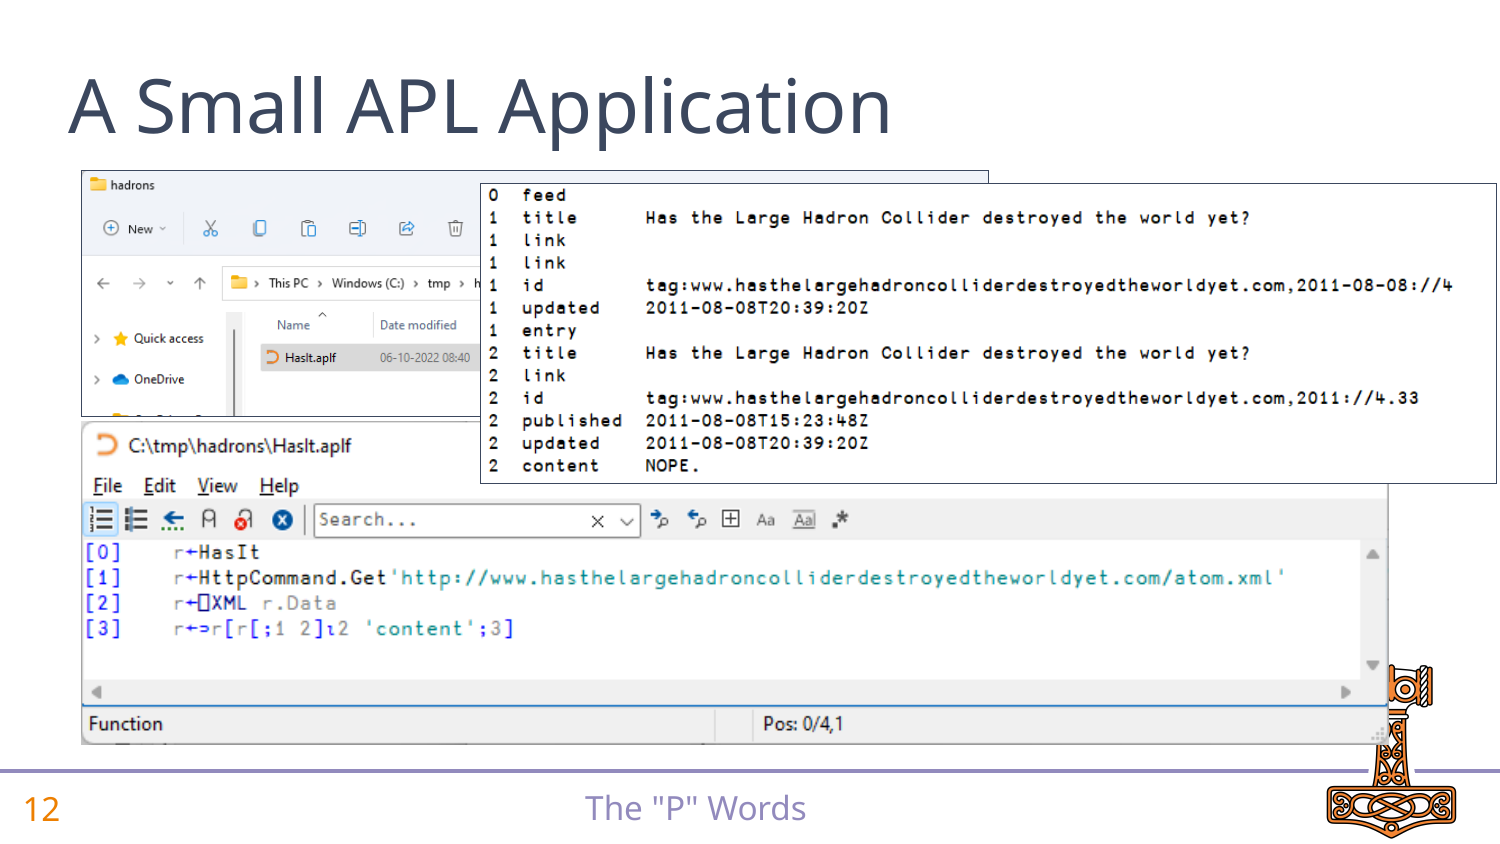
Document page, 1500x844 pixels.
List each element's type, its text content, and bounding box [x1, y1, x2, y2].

picture [81, 169, 1498, 844]
title A Small APL Application [53, 43, 1203, 157]
